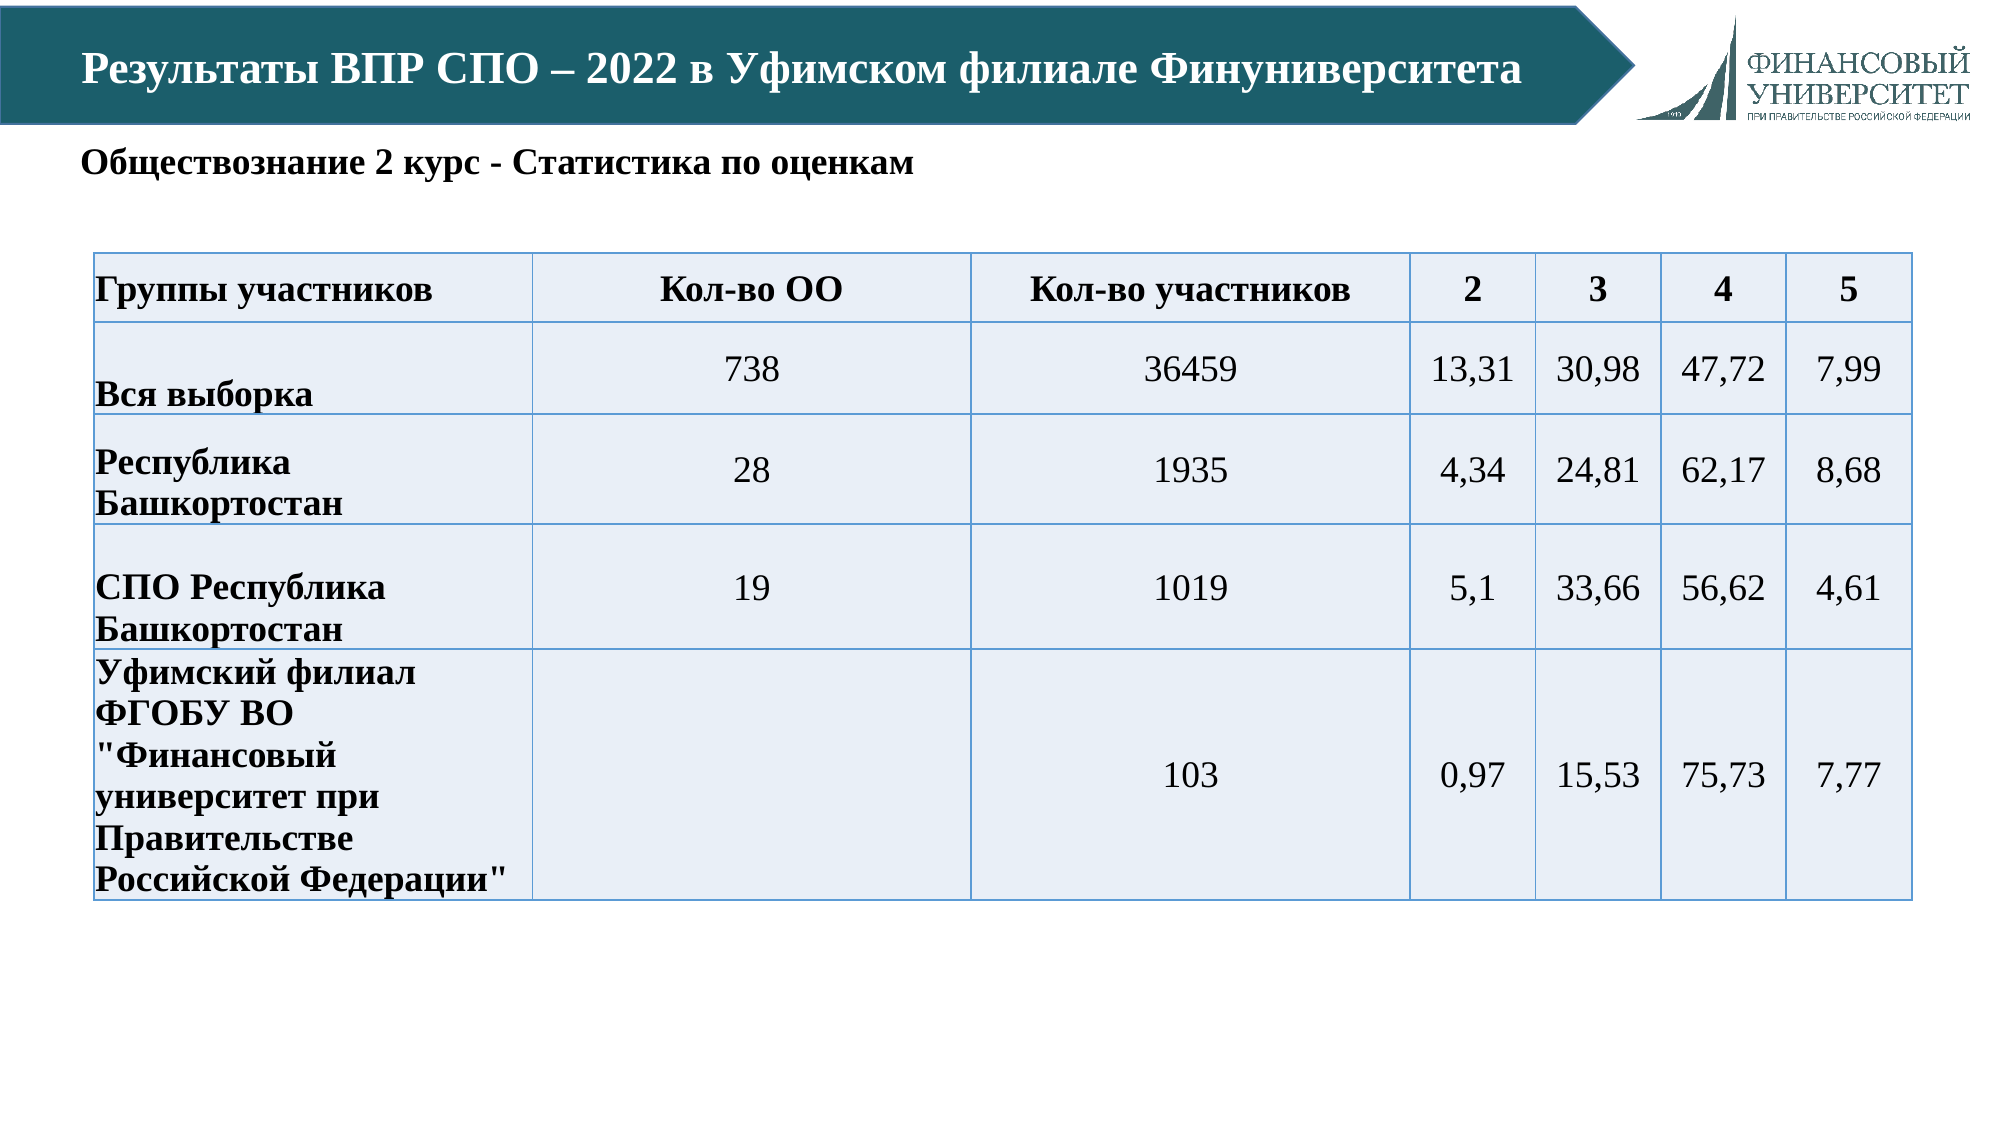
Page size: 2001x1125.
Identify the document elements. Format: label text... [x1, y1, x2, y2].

table_cell 15,53 [1536, 650, 1660, 899]
table_cell 8,68 [1787, 415, 1911, 523]
table_cell 103 [972, 650, 1409, 899]
table_cell 24,81 [1536, 415, 1660, 523]
table_cell 1019 [972, 525, 1409, 648]
table_cell 4,34 [1411, 415, 1535, 523]
table_cell 7,99 [1787, 323, 1911, 413]
table_cell Уфимский филиал ФГОБУ ВО "Финансовый университет при Правительстве Российской Федерации" [95, 650, 532, 899]
table_cell [533, 650, 970, 899]
table_header 2 [1411, 254, 1535, 321]
table_cell 33,66 [1536, 525, 1660, 648]
table_cell 7,77 [1787, 650, 1911, 899]
table_cell Республика Башкортостан [95, 415, 532, 523]
table_header Кол-во участников [972, 254, 1409, 321]
table_header Кол-во ОО [533, 254, 970, 321]
table_header 5 [1787, 254, 1911, 321]
table_cell СПО Республика Башкортостан [95, 525, 532, 648]
table_cell 62,17 [1662, 415, 1785, 523]
table_cell 56,62 [1662, 525, 1785, 648]
table_cell 75,73 [1662, 650, 1785, 899]
table_header 3 [1536, 254, 1660, 321]
picture [1634, 10, 1971, 131]
table_cell 30,98 [1536, 323, 1660, 413]
text_box Результаты ВПР СПО – 2022 в Уфимском филиале Финуниверситета [0, 5, 1634, 125]
table_cell Вся выборка [95, 323, 532, 413]
table_cell 28 [533, 415, 970, 523]
table_cell 13,31 [1411, 323, 1535, 413]
table_cell 4,61 [1787, 525, 1911, 648]
table_cell 0,97 [1411, 650, 1535, 899]
table_cell 47,72 [1662, 323, 1785, 413]
table_cell 36459 [972, 323, 1409, 413]
text_box Обществознание 2 курс - Статистика по оценкам [65, 130, 940, 190]
table_cell 1935 [972, 415, 1409, 523]
table_cell 19 [533, 525, 970, 648]
table_header Группы участников [95, 254, 532, 321]
table_cell 5,1 [1411, 525, 1535, 648]
table_header 4 [1662, 254, 1785, 321]
table_cell 738 [533, 323, 970, 413]
